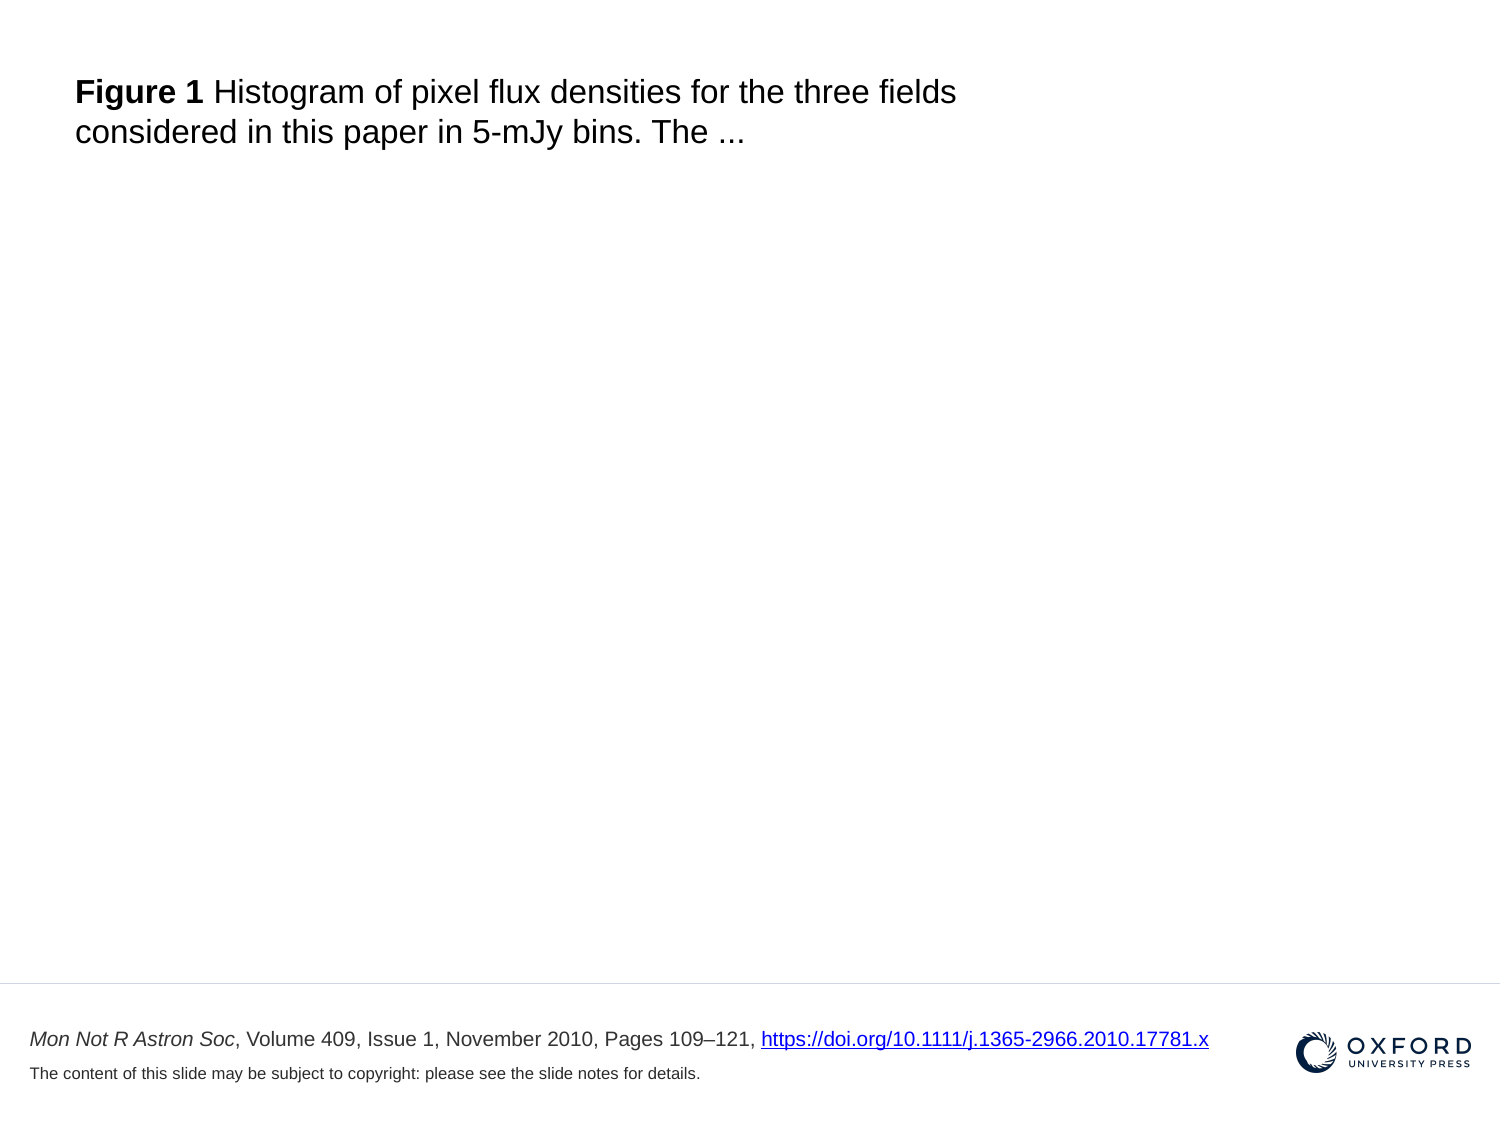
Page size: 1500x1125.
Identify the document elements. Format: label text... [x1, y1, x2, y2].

picture [1296, 1032, 1471, 1073]
title Figure 1 Histogram of pixel flux densities for the three fields considered in this paper in 5-mJy bins. The ... [75, 69, 1078, 171]
footer Mon Not R Astron Soc, Volume 409, Issue 1, November 2010, Pages 109–121, https://doi.org/10.1111/j.1365-2966.2010.17781.x The content of this slide may be subject to copyright: please see the slide notes for details. [0, 983, 1260, 1125]
